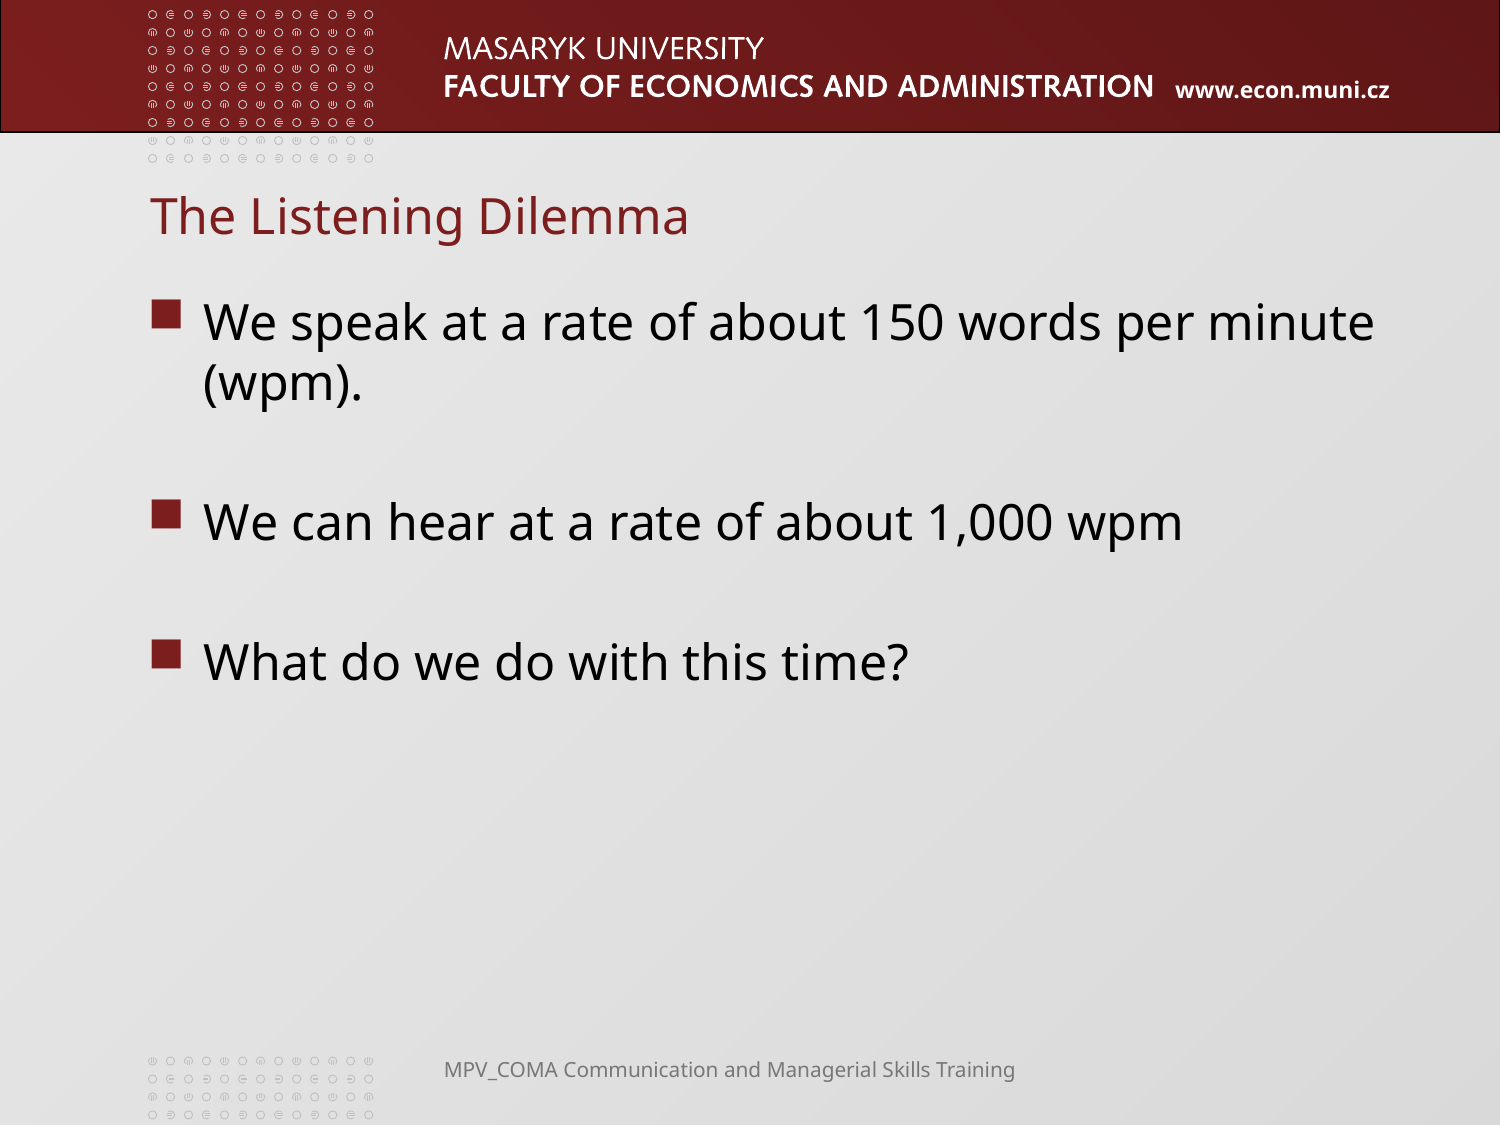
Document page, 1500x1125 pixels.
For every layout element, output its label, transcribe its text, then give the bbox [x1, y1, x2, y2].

footer MPV_COMA Communication and Managerial Skills Training [444, 1056, 1279, 1100]
list We speak at a rate of about 150 words per minute (wpm). We can hear at a rate of about 1,000 wpm What do we do with this time? [147, 290, 1423, 1006]
title The Listening Dilemma [150, 184, 1425, 268]
